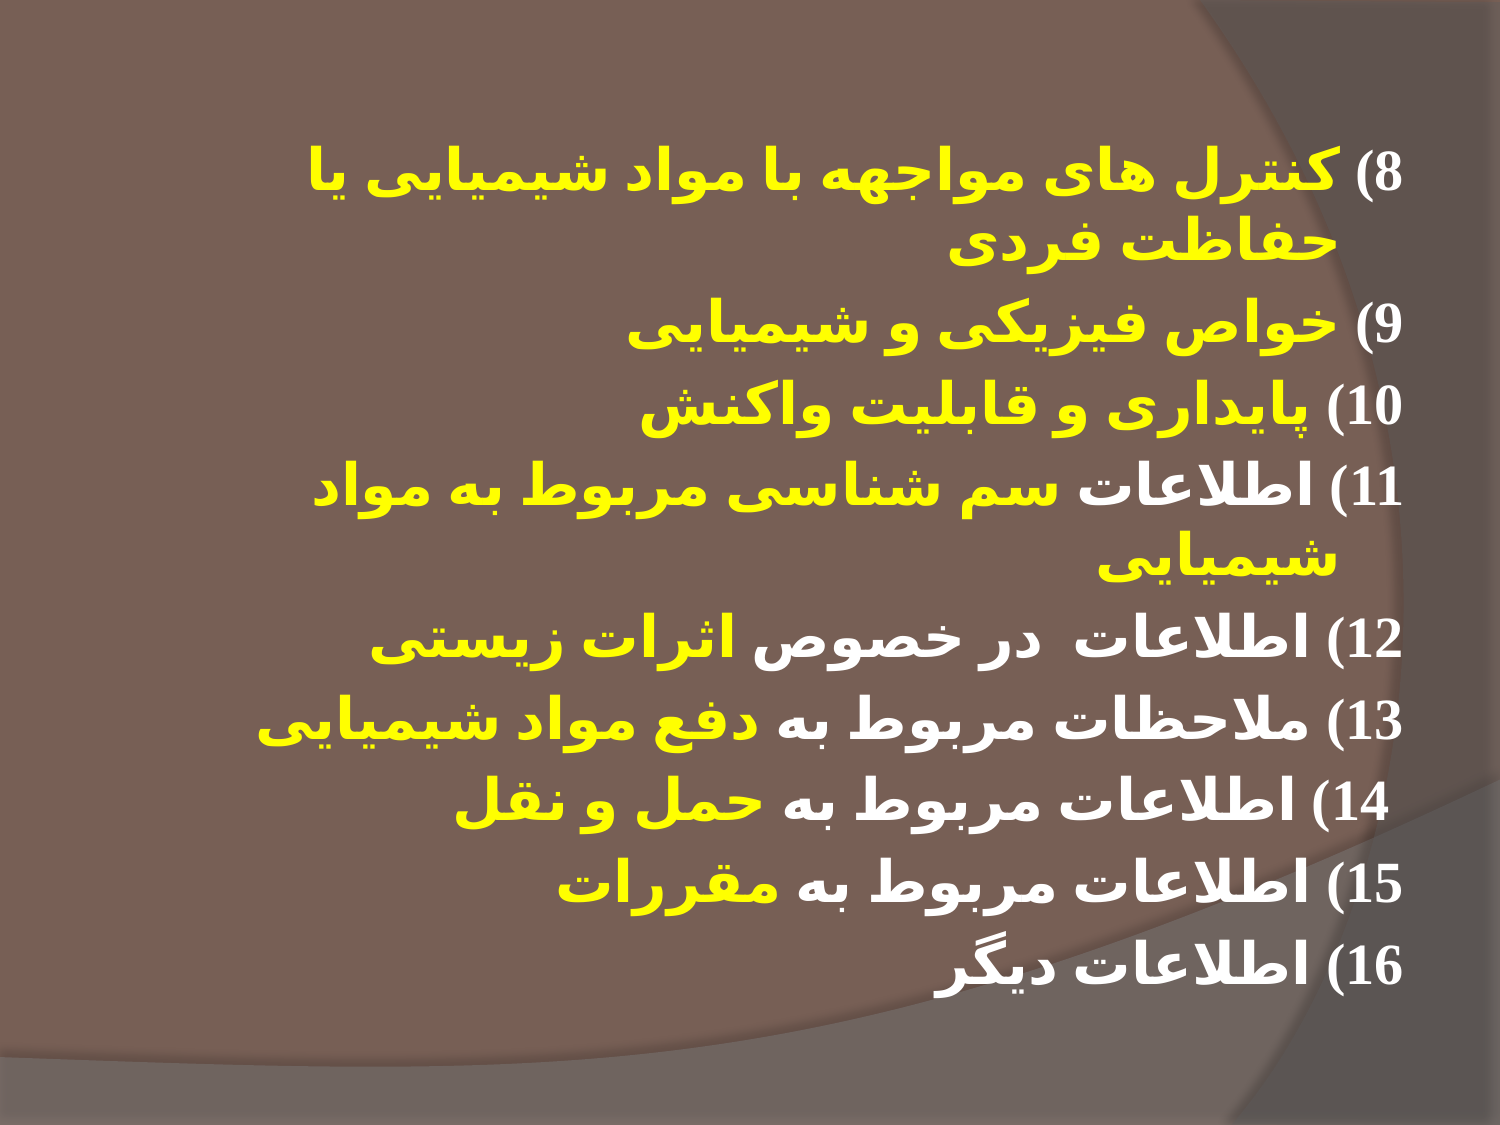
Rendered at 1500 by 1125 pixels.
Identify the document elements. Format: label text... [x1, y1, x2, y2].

list 8) کنترل های مواجهه با مواد شیمیایی یا حفاظت فردی 9) خواص فیزیکی و شیمیایی 10) پایداری و قابلیت واکنش 11) اطلاعات سم شناسی مربوط به مواد شیمیایی 12) اطلاعات در خصوص اثرات زیستی 13) ملاحظات مربوط به دفع مواد شیمیایی 14) اطلاعات مربوط به حمل و نقل 15) اطلاعات مربوط به مقررات 16) اطلاعات دیگر [75, 125, 1425, 1006]
